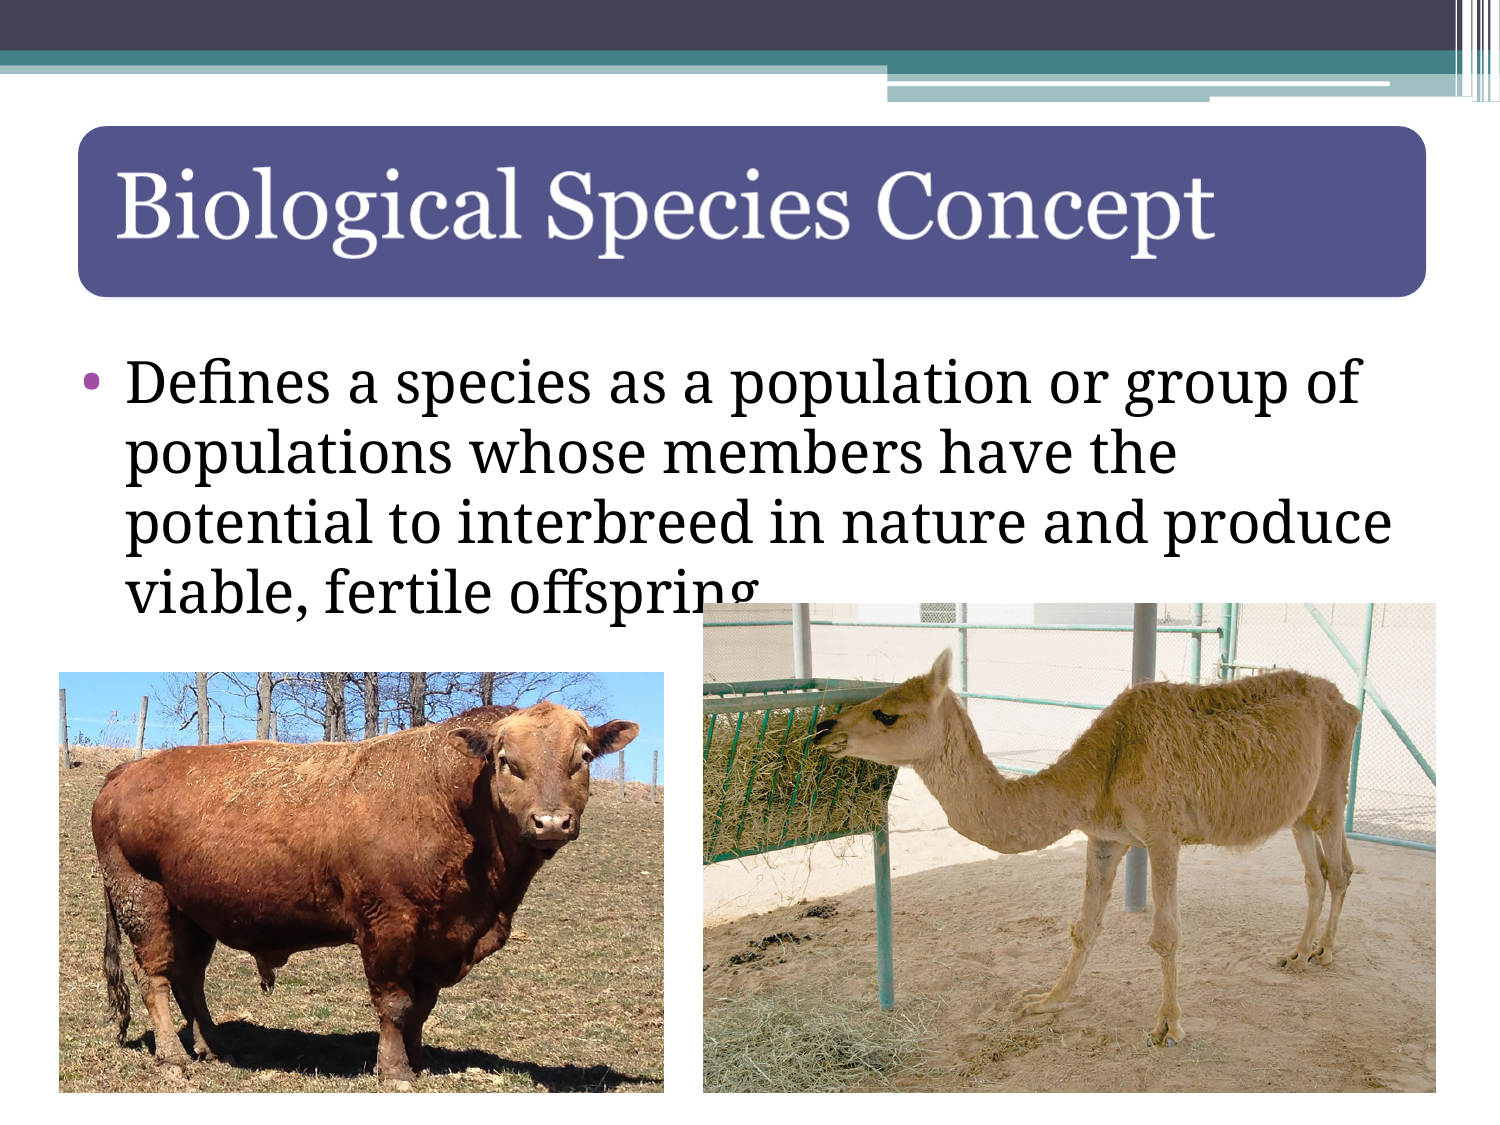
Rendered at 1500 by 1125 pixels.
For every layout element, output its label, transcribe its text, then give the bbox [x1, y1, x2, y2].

picture [58, 672, 664, 1093]
list Defines a species as a population or group of populations whose members have the potential to interbreed in nature and produce viable, fertile offspring [50, 337, 1425, 1079]
picture [58, 123, 1429, 314]
picture [702, 603, 1436, 1093]
